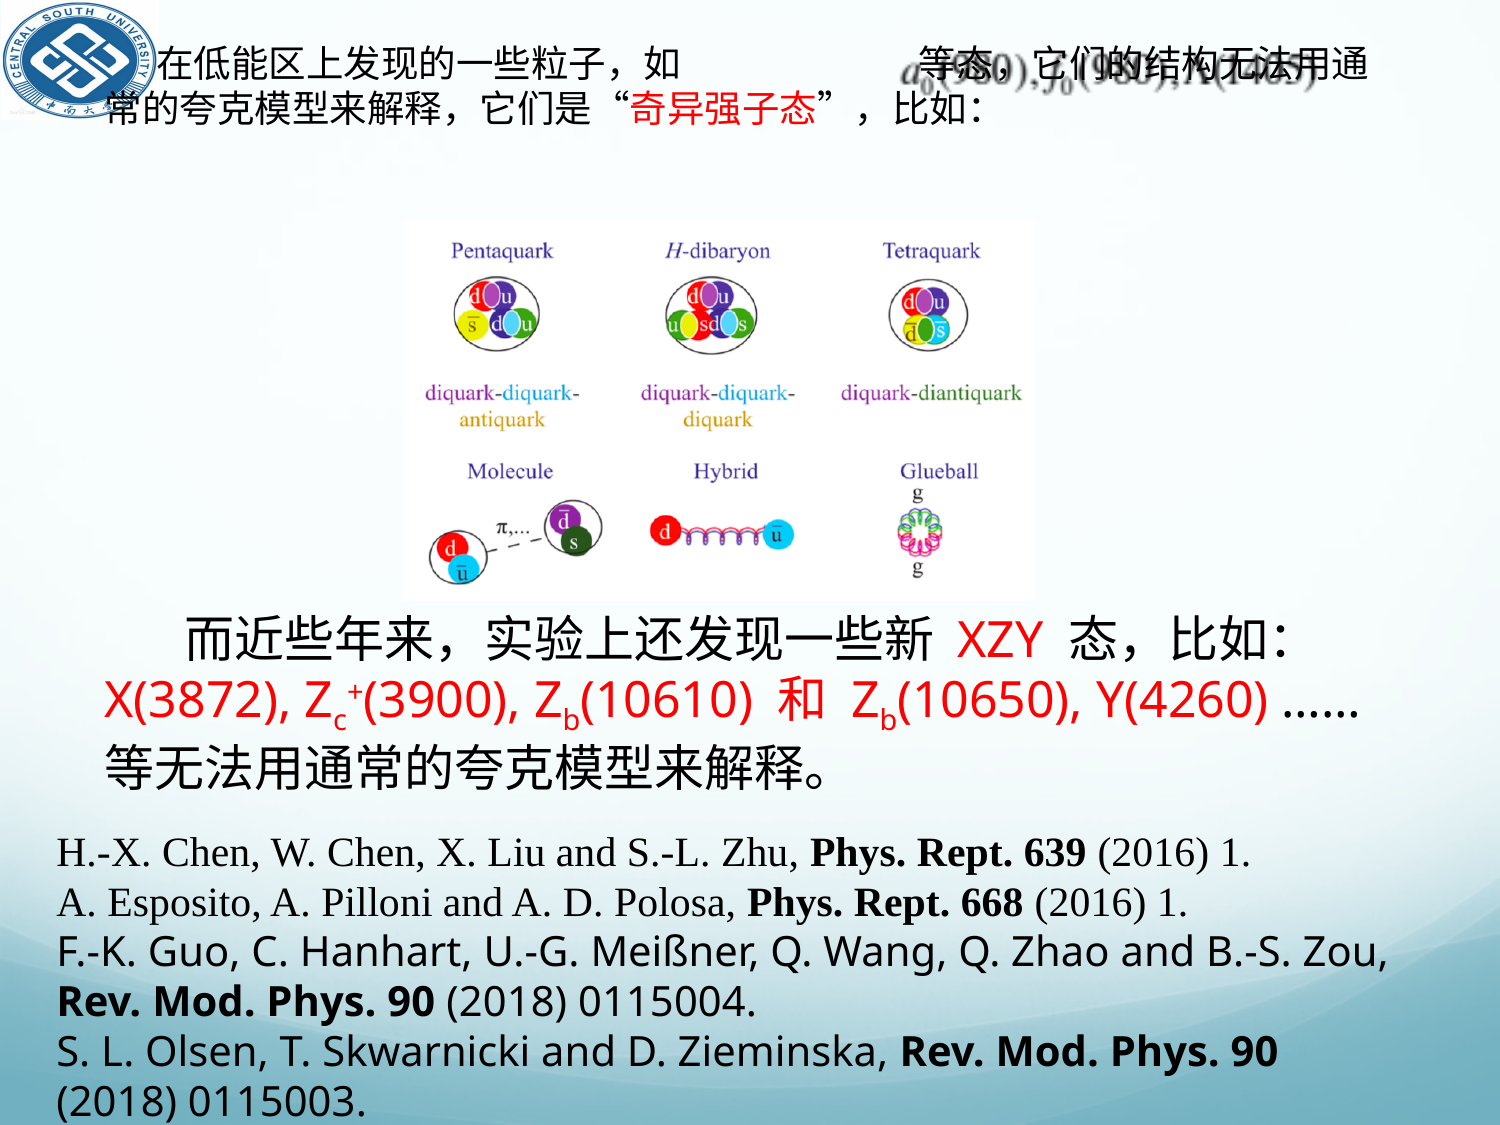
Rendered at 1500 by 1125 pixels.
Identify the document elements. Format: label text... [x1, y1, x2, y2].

text_box 而近些年来，实验上还发现一些新 XZY 态，比如：X(3872), Zc+(3900), Zb(10610) 和 Zb(10650), Y(4260) ……等无法用通常的夸克模型来解释。 [90, 600, 1410, 804]
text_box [896, 44, 1320, 103]
list 在低能区上发现的一些粒子，如 等态，它们的结构无法用通常的夸克模型来解释，它们是“奇异强子态”，比如： [90, 32, 1410, 257]
text_box H.-X. Chen, W. Chen, X. Liu and S.-L. Zhu, Phys. Rept. 639 (2016) 1. A. Esposito, A. Pilloni and A. D. Polosa, Phys. Rept. 668 (2016) 1. F.-K. Guo, C. Hanhart, U.-G. Meißner, Q. Wang, Q. Zhao and B.-S. Zou, Rev. Mod. Phys. 90 (2018) 0115004. S. L. Olsen, T. Skwarnicki and D. Zieminska, Rev. Mod. Phys. 90 (2018) 0115003. [41, 821, 1425, 1125]
picture [1, 0, 159, 120]
picture [403, 220, 1035, 602]
